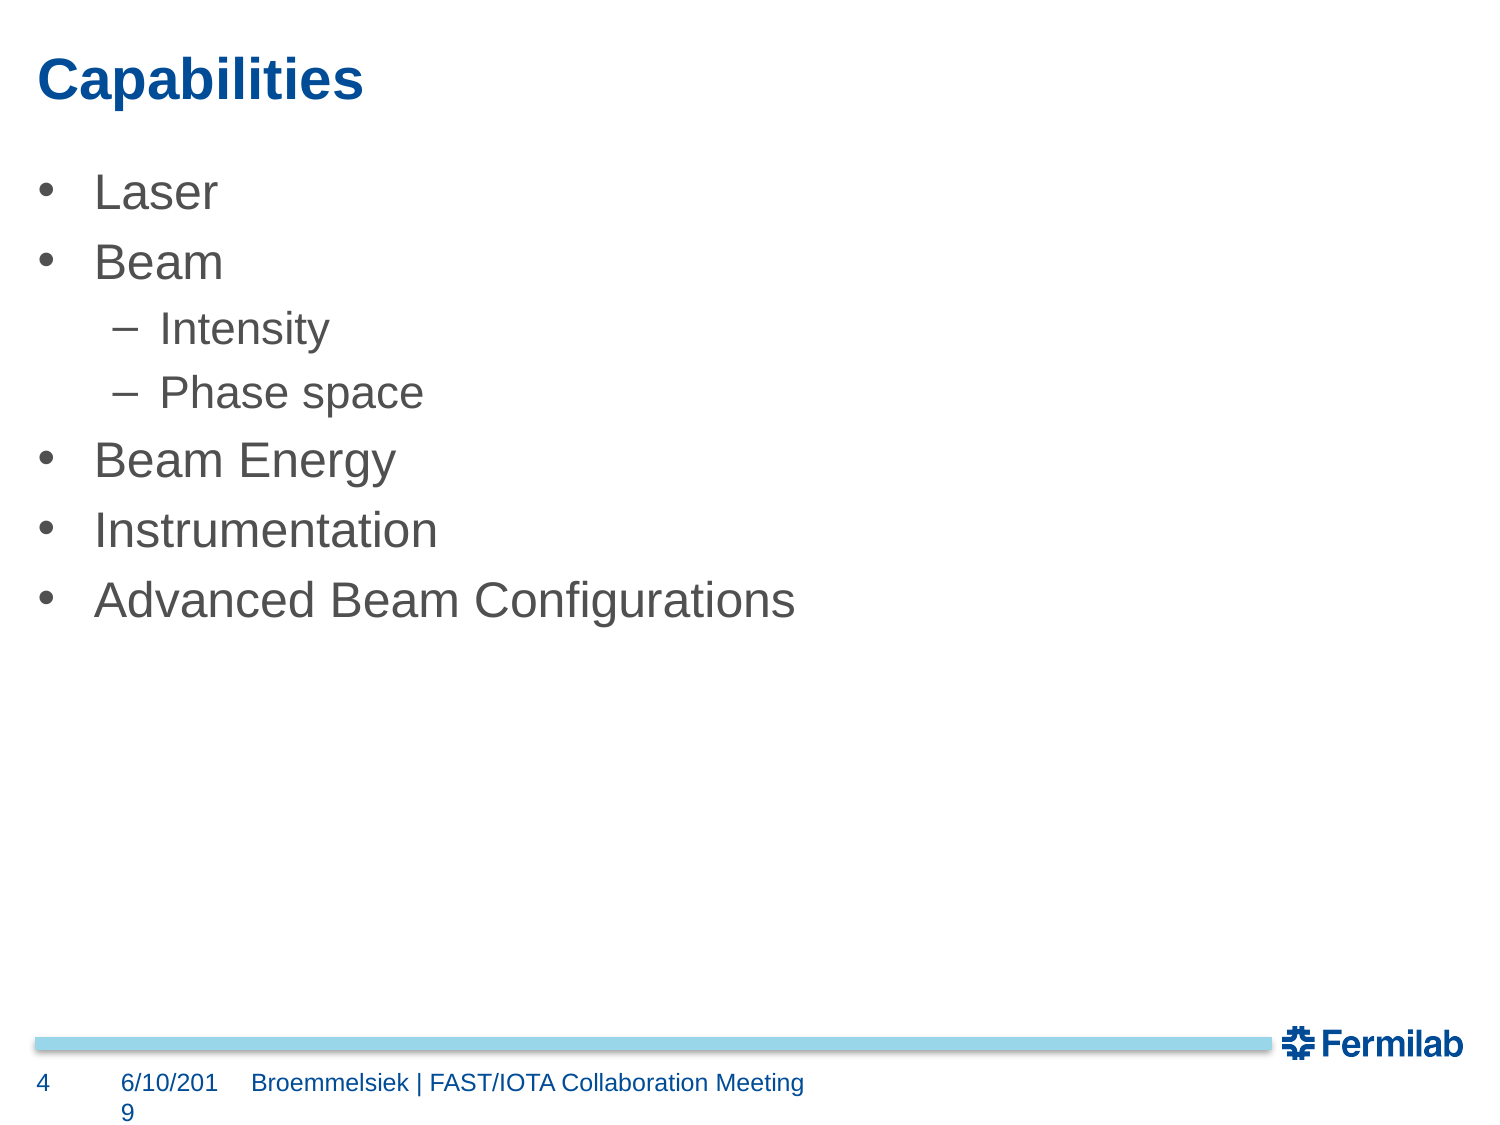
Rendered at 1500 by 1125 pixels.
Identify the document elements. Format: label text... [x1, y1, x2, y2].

footer Broemmelsiek | FAST/IOTA Collaboration Meeting [251, 1066, 1279, 1107]
picture [1282, 1026, 1463, 1060]
title Capabilities [37, 41, 1463, 112]
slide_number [120, 1066, 232, 1107]
slide_number 4 [36, 1066, 105, 1106]
list Laser Beam Intensity Phase space Beam Energy Instrumentation Advanced Beam Configurations [37, 159, 1461, 990]
